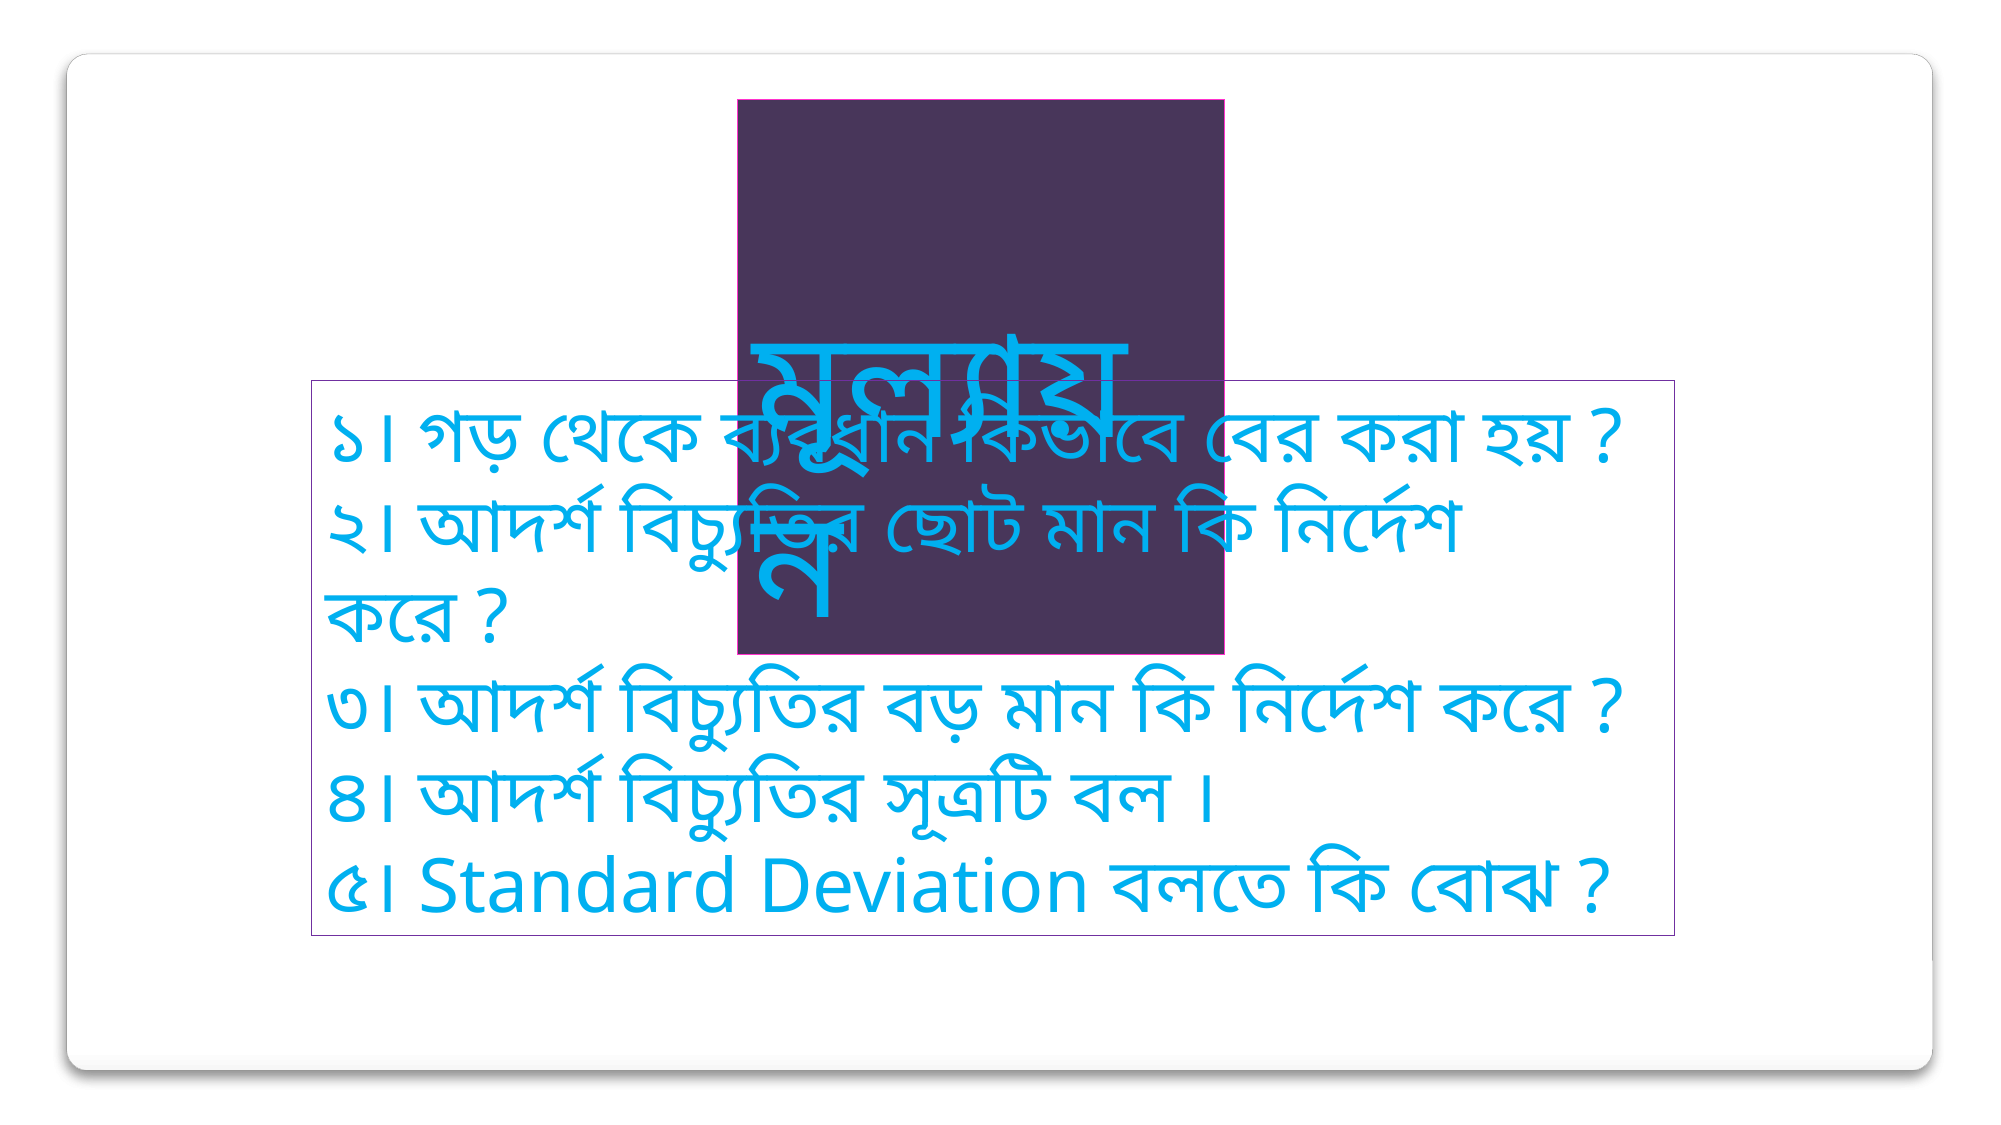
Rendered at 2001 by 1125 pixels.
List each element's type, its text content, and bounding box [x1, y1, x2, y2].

text_box মূল্যায়ন [737, 99, 1225, 380]
text_box ১। গড় থেকে ব্যবধান কিভাবে বের করা হয় ? ২। আদর্শ বিচ্যুতির ছোট মান কি নির্দেশ করে ? ৩। আদর্শ বিচ্যুতির বড় মান কি নির্দেশ করে ? ৪। আদর্শ বিচ্যুতির সূত্রটি বল । ৫। Standard Deviation বলতে কি বোঝ ? [311, 380, 1675, 936]
